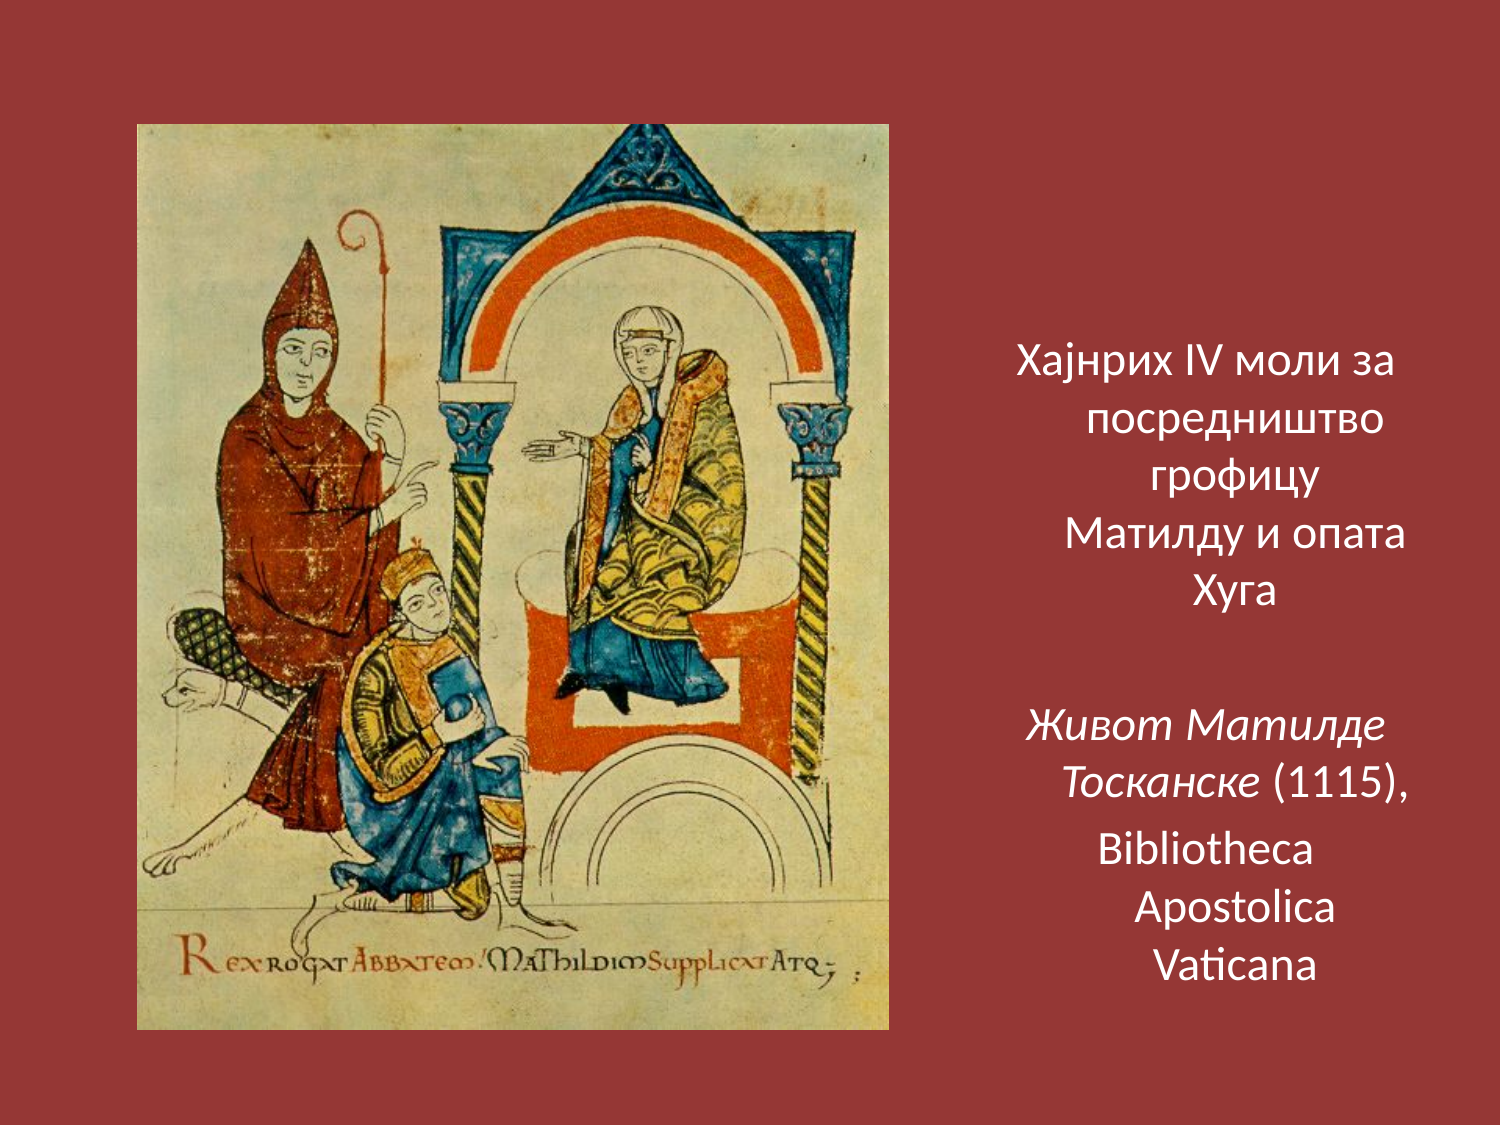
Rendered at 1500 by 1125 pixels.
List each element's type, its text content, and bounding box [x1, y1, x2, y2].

picture [137, 124, 890, 1030]
list Хајнрих IV моли за посредништво грофицу Матилду и опата Хуга Живот Матилде Тосканске (1115), Bibliotheca Apostolica Vaticana [987, 262, 1425, 1005]
